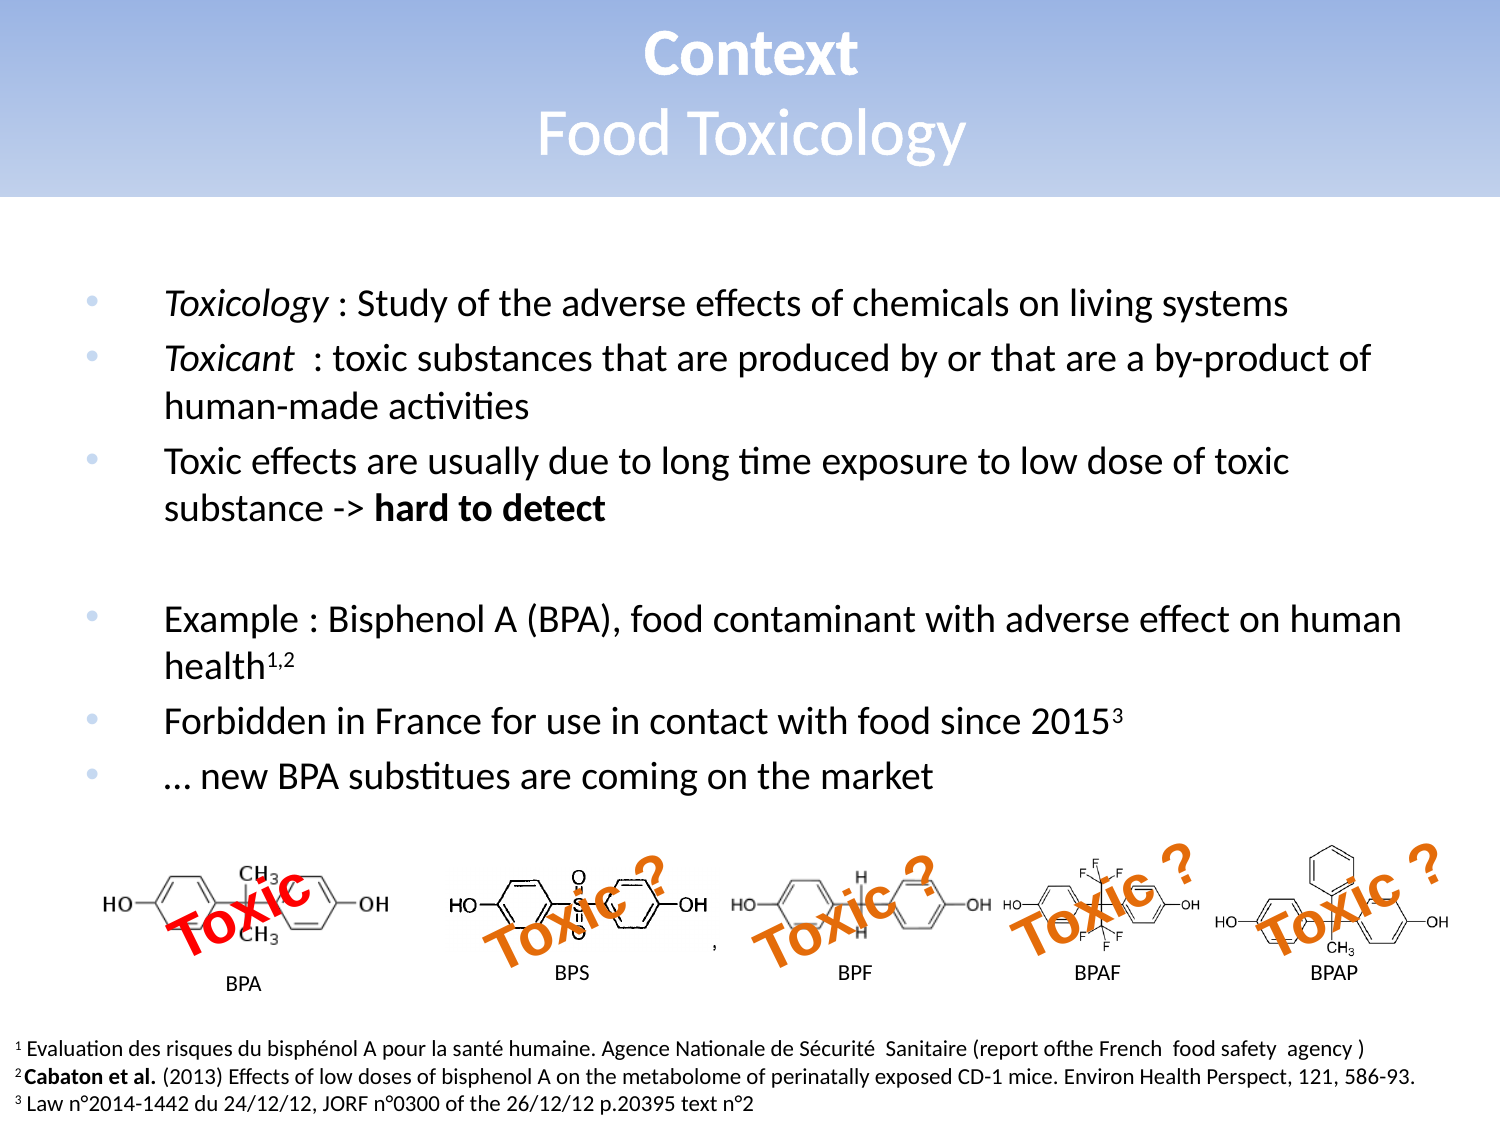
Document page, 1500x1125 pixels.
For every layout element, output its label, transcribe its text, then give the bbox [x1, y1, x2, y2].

title Context Food Toxicology [76, 0, 1427, 176]
list Toxicology : Study of the adverse effects of chemicals on living systems Toxicant : toxic substances that are produced by or that are a by-product of human-made activities Toxic effects are usually due to long time exposure to low dose of toxic substance -> hard to detect Example : Bisphenol A (BPA), food contaminant with adverse effect on human health1,2 Forbidden in France for use in contact with food since 20153 … new BPA substitues are coming on the market [70, 269, 1453, 806]
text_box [93, 855, 399, 1005]
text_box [445, 955, 1450, 994]
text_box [445, 843, 1450, 847]
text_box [146, 848, 1495, 947]
text_box 1 Evaluation des risques du bisphénol A pour la santé humaine. Agence Nationale de Sécurité Sanitaire (report ofthe French food safety agency ) 2 Cabaton et al. (2013) Effects of low doses of bisphenol A on the metabolome of perinatally exposed CD-1 mice. Environ Health Perspect, 121, 586-93. 3 Law n°2014-1442 du 24/12/12, JORF n°0300 of the 26/12/12 p.20395 text n°2 [0, 1026, 1500, 1124]
